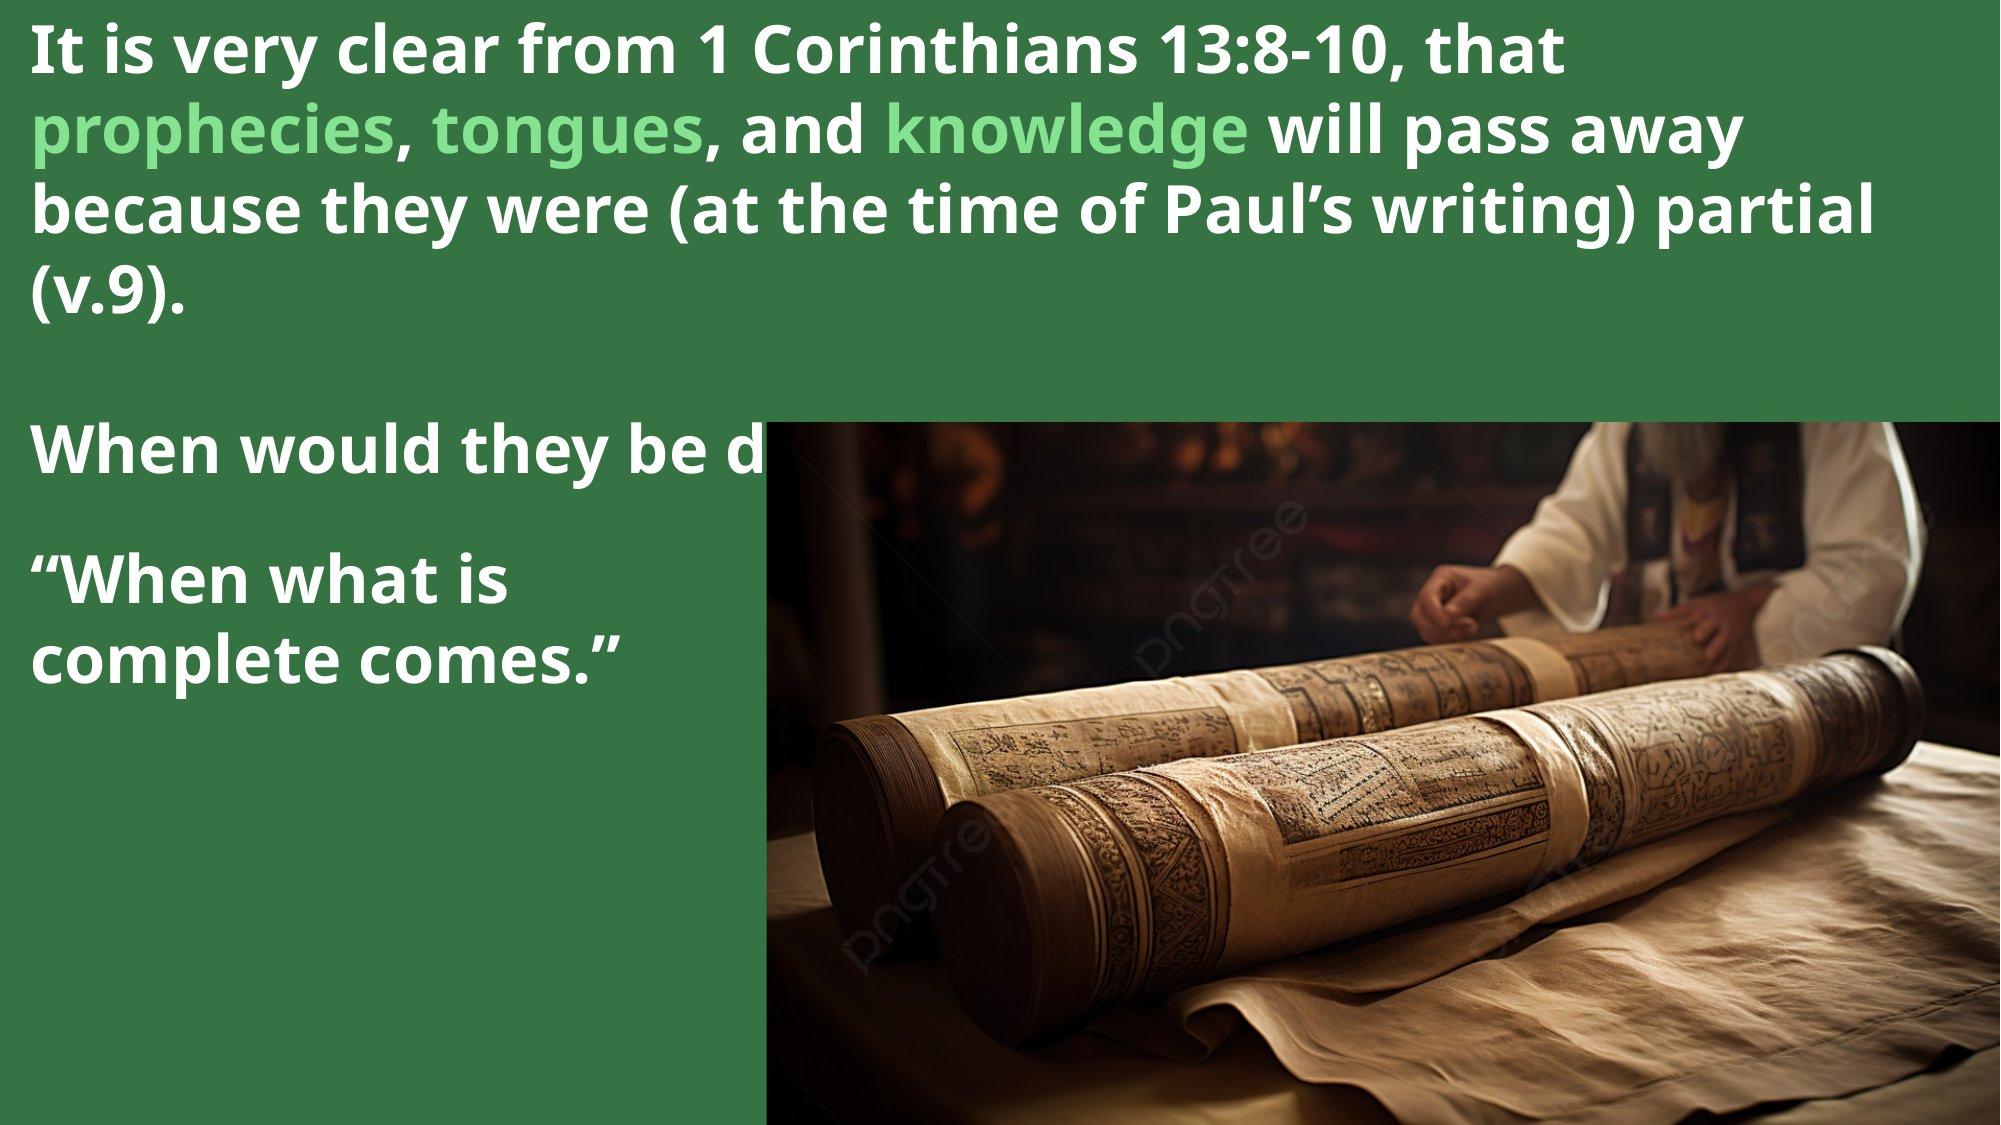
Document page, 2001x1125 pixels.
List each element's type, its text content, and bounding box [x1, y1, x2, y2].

text_box It is very clear from 1 Corinthians 13:8-10, that prophecies, tongues, and knowledge will pass away because they were (at the time of Paul’s writing) partial (v.9). When would they be done away with? (v. 10) “When what is complete comes.” [15, 0, 1961, 945]
picture [766, 422, 2000, 1125]
